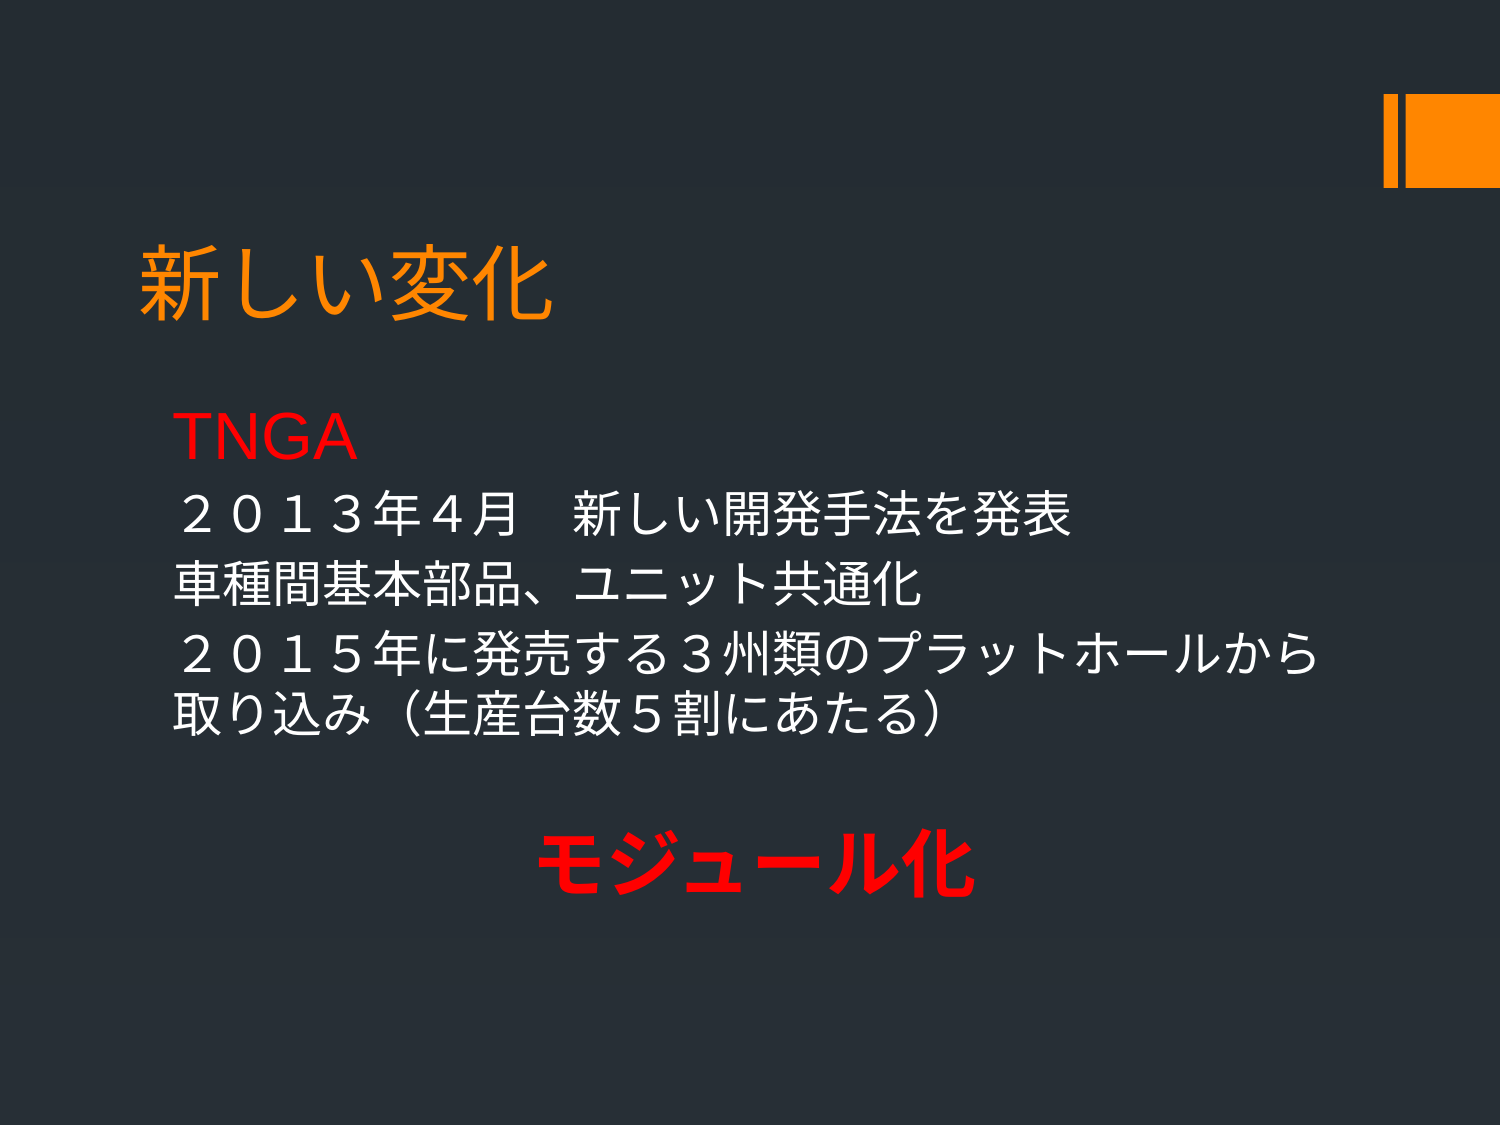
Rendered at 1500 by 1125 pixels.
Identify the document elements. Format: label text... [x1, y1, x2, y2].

list TNGA ２０１３年４月 新しい開発手法を発表 車種間基本部品、ユニット共通化 ２０１５年に発売する３州類のプラットホールから取り込み（生産台数５割にあたる） モジュール化 [150, 385, 1350, 1035]
title 新しい変化 [123, 149, 1324, 339]
